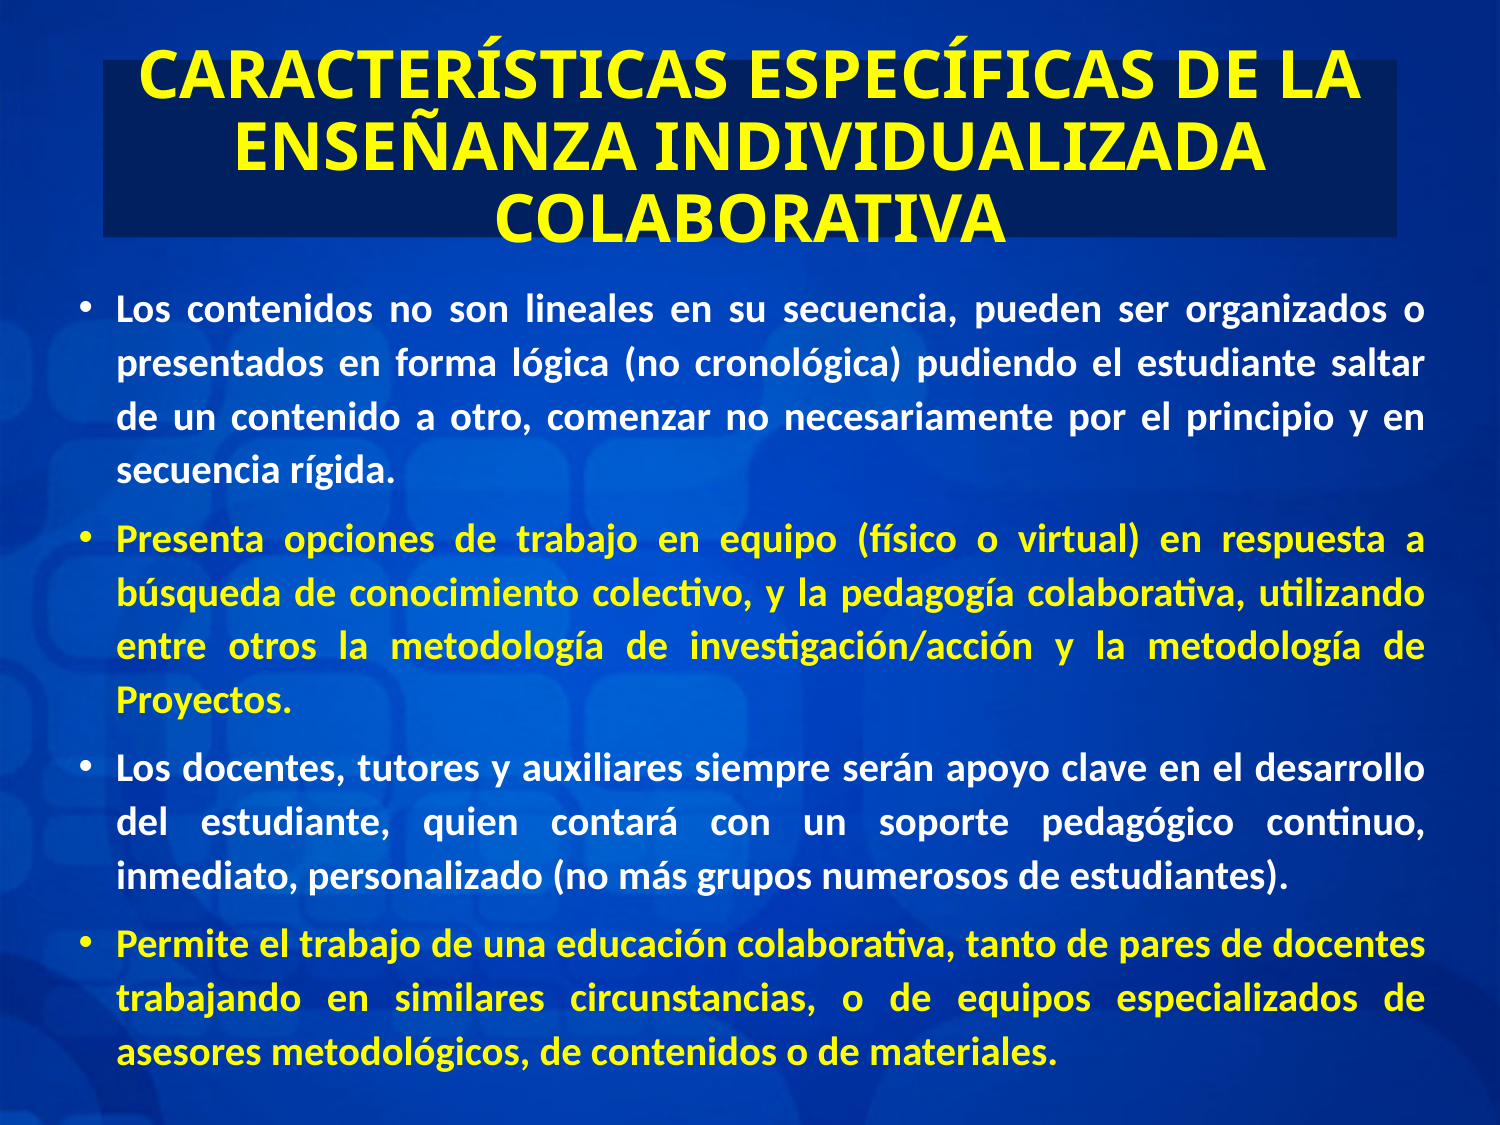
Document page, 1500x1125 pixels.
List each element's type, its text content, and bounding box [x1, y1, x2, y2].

title CARACTERÍSTICAS ESPECÍFICAS DE LA ENSEÑANZA INDIVIDUALIZADA COLABORATIVA [103, 59, 1397, 238]
list Los contenidos no son lineales en su secuencia, pueden ser organizados o presentados en forma lógica (no cronológica) pudiendo el estudiante saltar de un contenido a otro, comenzar no necesariamente por el principio y en secuencia rígida. Presenta opciones de trabajo en equipo (físico o virtual) en respuesta a búsqueda de conocimiento colectivo, y la pedagogía colaborativa, utilizando entre otros la metodología de investigación/acción y la metodología de Proyectos. Los docentes, tutores y auxiliares siempre serán apoyo clave en el desarrollo del estudiante, quien contará con un soporte pedagógico continuo, inmediato, personalizado (no más grupos numerosos de estudiantes). Permite el trabajo de una educación colaborativa, tanto de pares de docentes trabajando en similares circunstancias, o de equipos especializados de asesores metodológicos, de contenidos o de materiales. [63, 269, 1442, 1090]
picture [0, 0, 1500, 1125]
